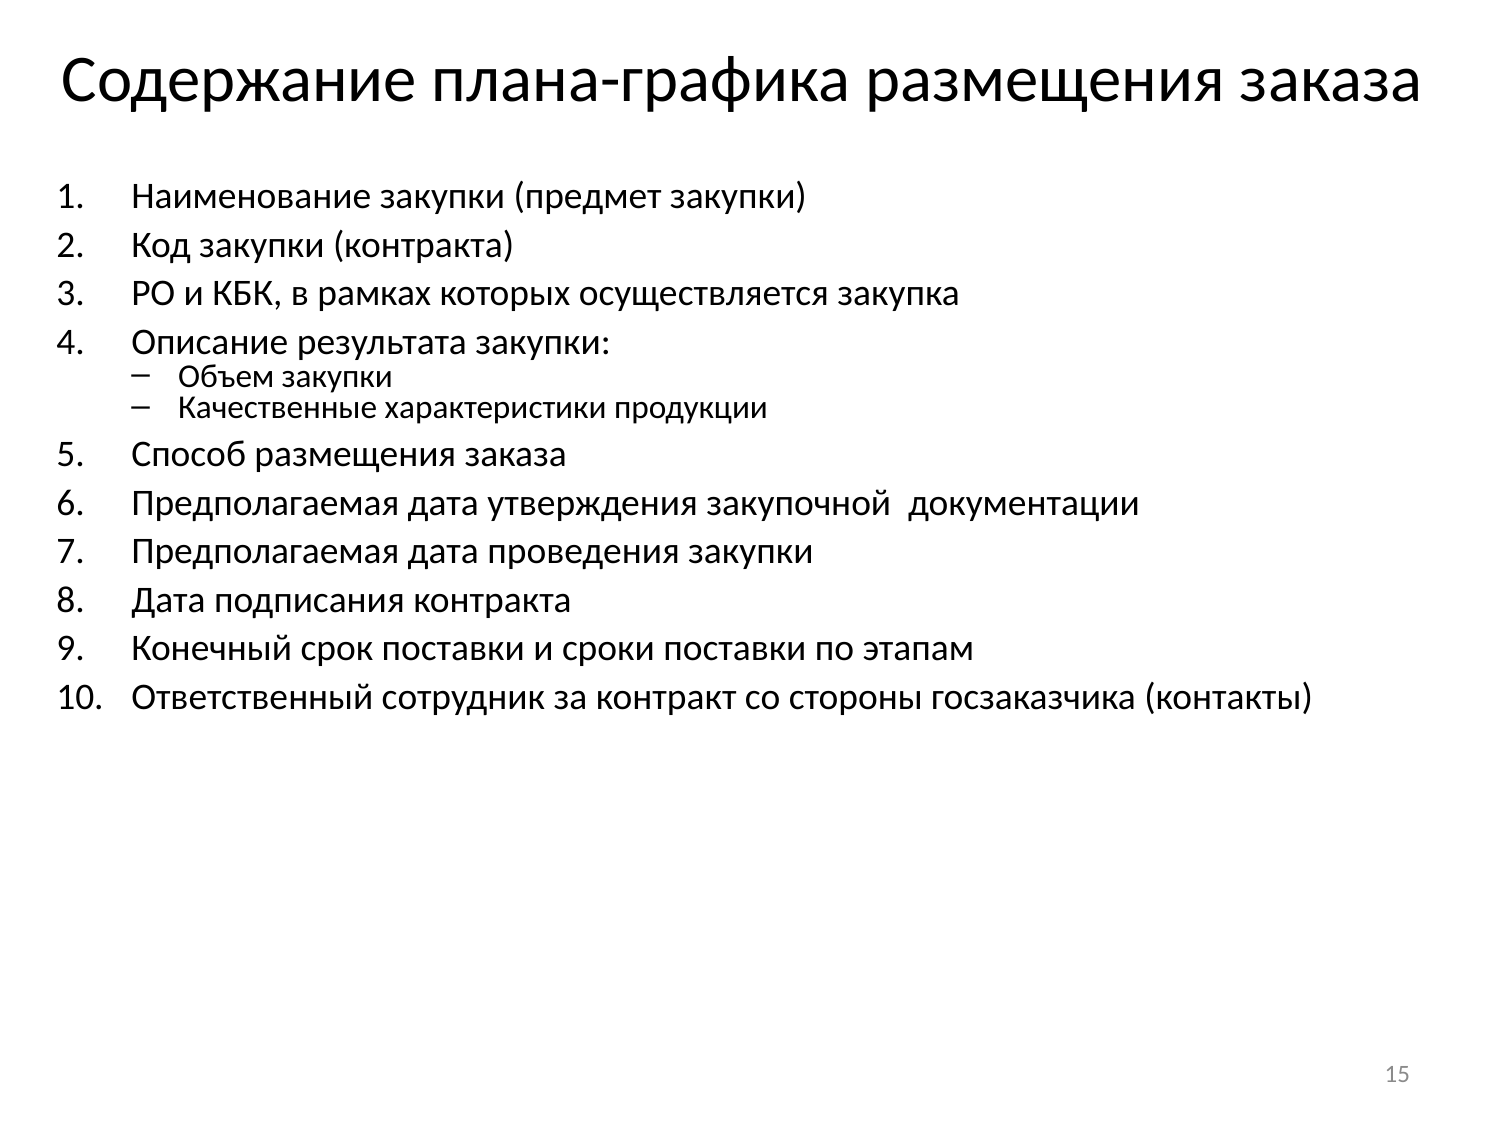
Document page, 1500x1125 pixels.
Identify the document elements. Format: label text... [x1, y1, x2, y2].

title Содержание плана-графика размещения заказа [0, 0, 1500, 150]
list Наименование закупки (предмет закупки) Код закупки (контракта) РО и КБК, в рамках которых осуществляется закупка Описание результата закупки: Объем закупки Качественные характеристики продукции Способ размещения заказа Предполагаемая дата утверждения закупочной документации Предполагаемая дата проведения закупки Дата подписания контракта Конечный срок поставки и сроки поставки по этапам Ответственный сотрудник за контракт со стороны госзаказчика (контакты) [40, 172, 1392, 740]
slide_number 15 [1074, 1042, 1425, 1103]
